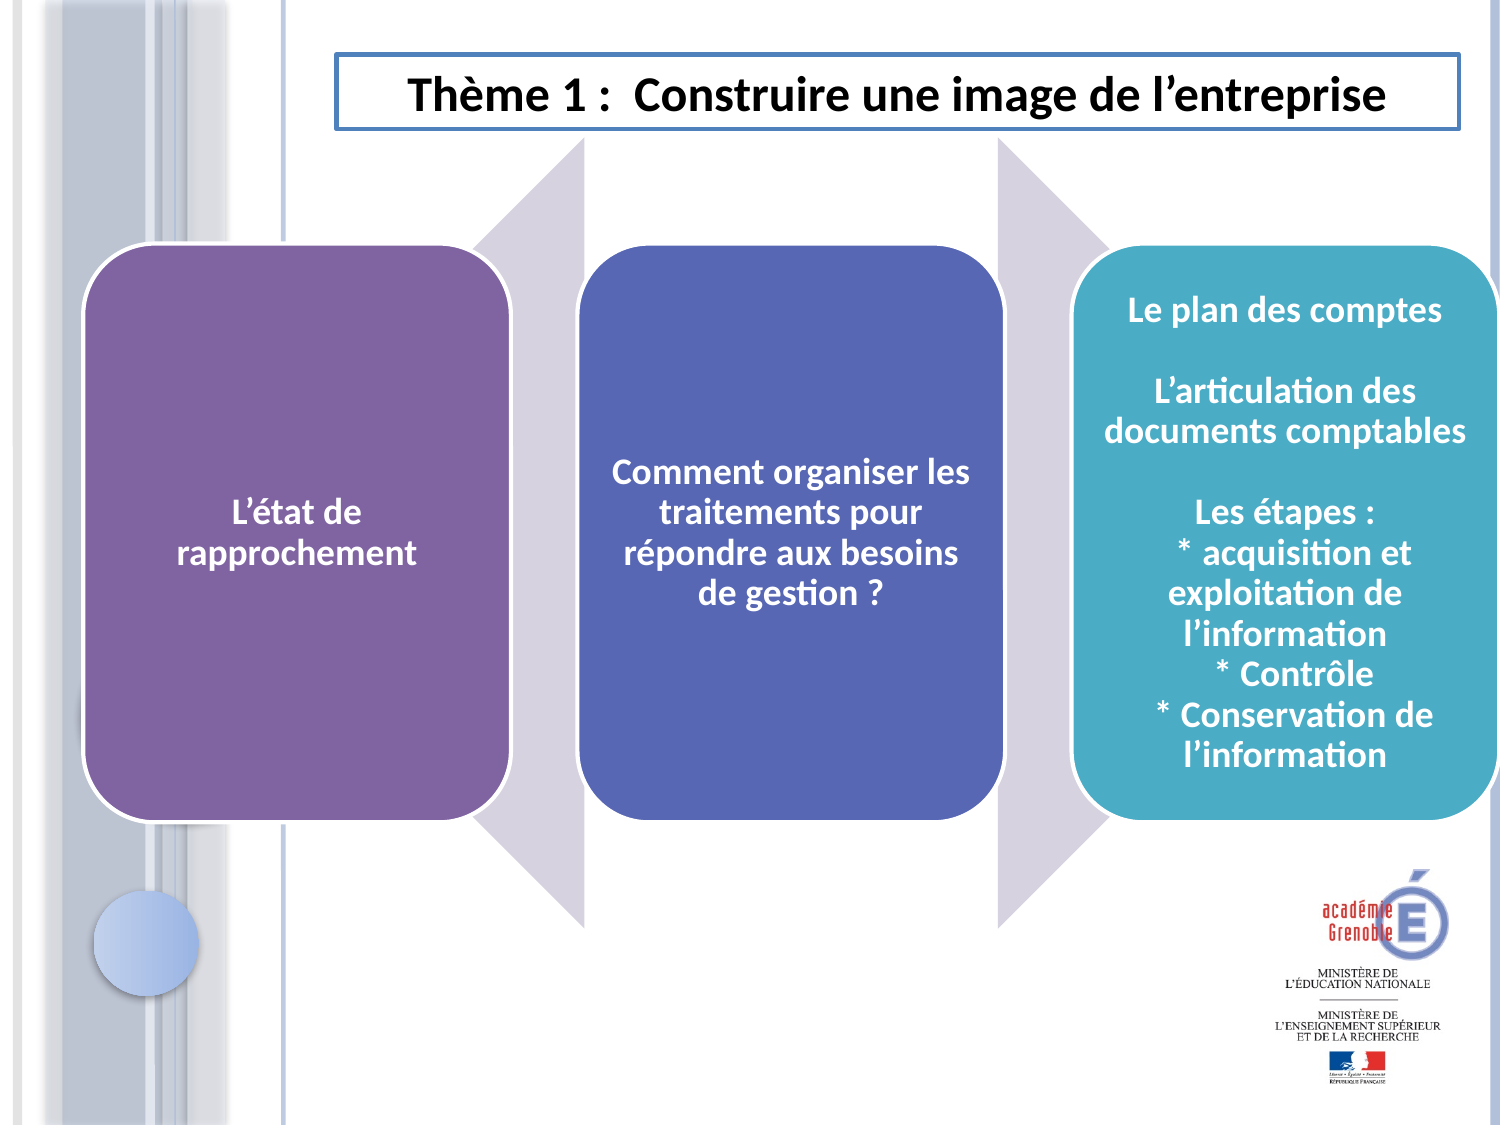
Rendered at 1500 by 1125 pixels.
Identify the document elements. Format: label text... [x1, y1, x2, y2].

picture [1274, 930, 1449, 1085]
text_box Thème 1 : Construire une image de l’entreprise [334, 52, 1461, 131]
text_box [81, 136, 1500, 930]
